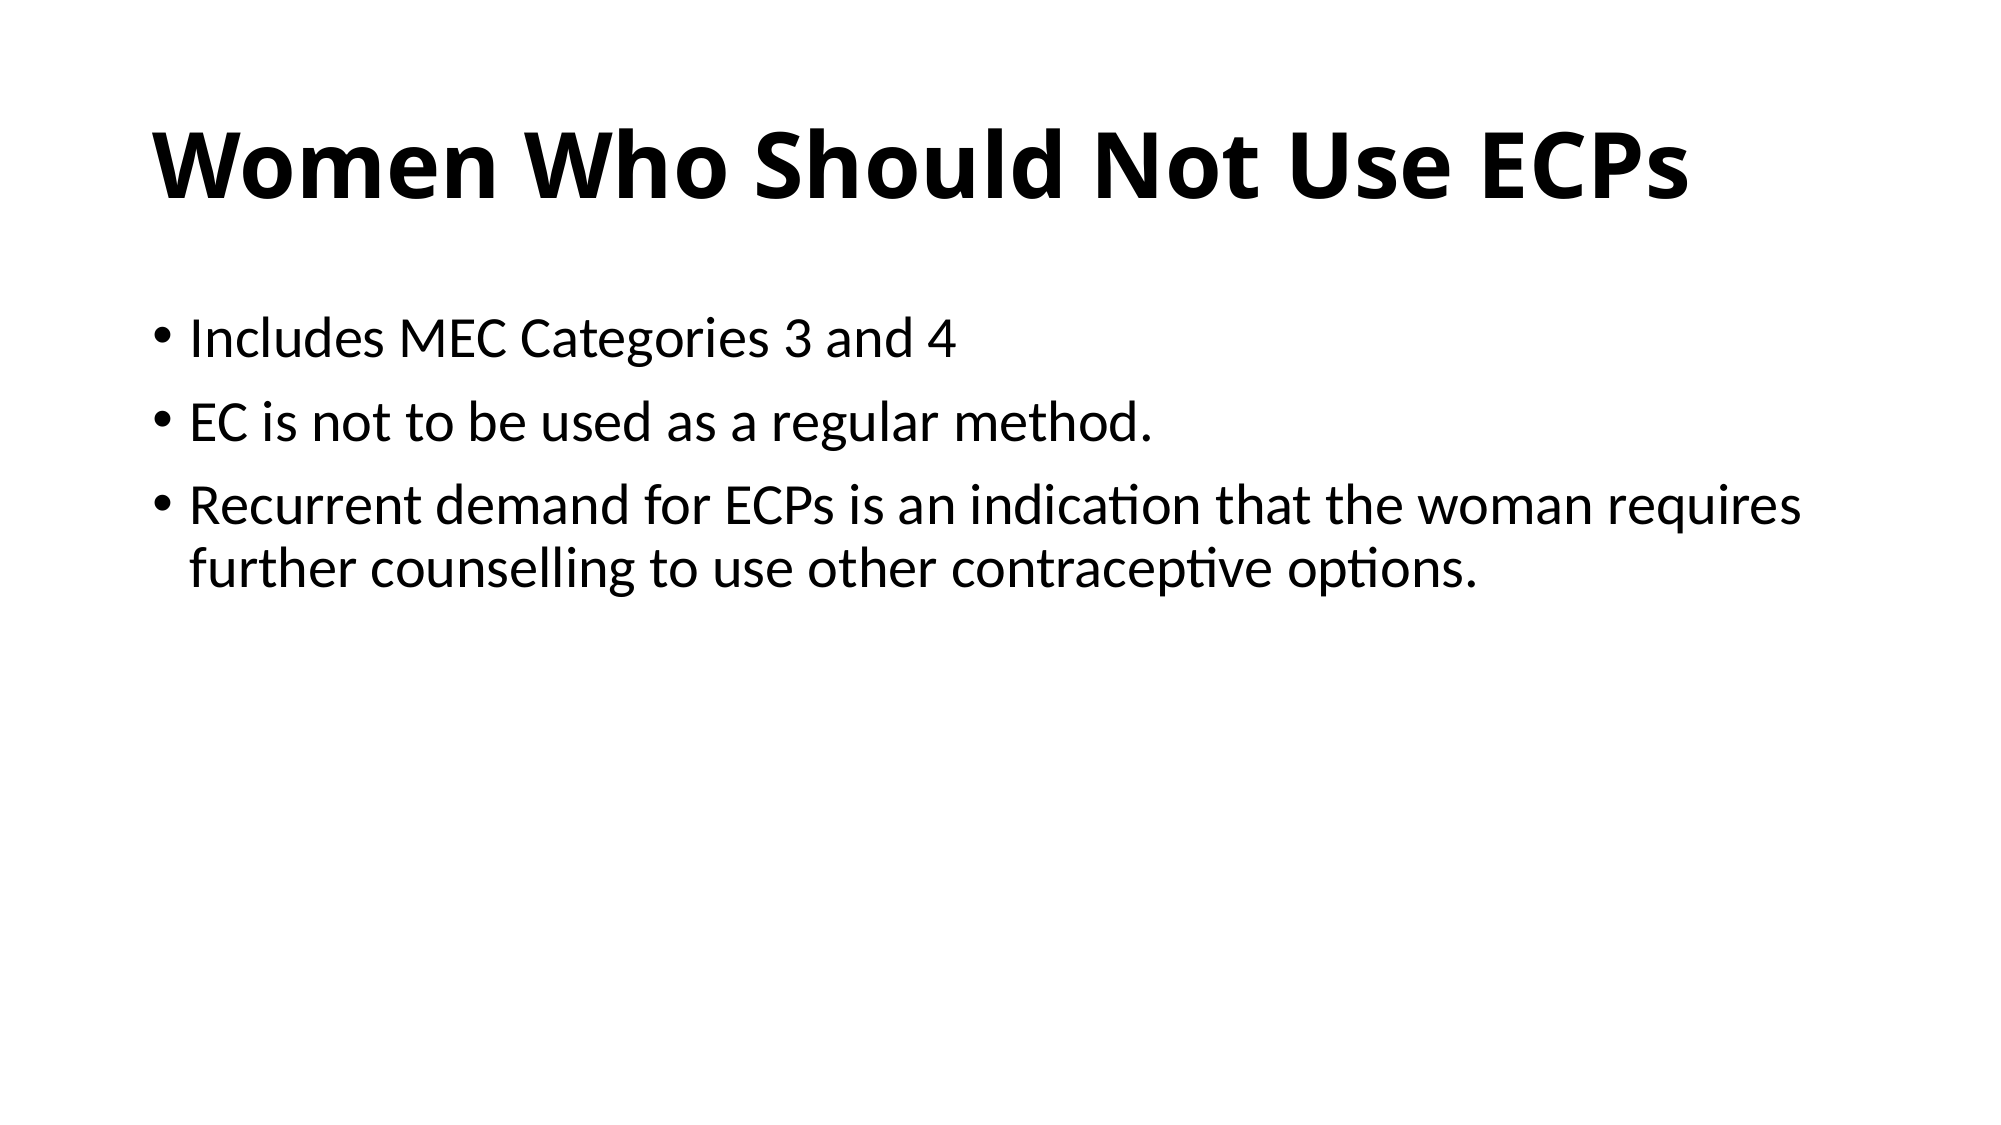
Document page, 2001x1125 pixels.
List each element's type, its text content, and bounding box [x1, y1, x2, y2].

title Women Who Should Not Use ECPs [137, 59, 1863, 278]
list Includes MEC Categories 3 and 4 EC is not to be used as a regular method. Recurrent demand for ECPs is an indication that the woman requires further counselling to use other contraceptive options. [137, 299, 1863, 1014]
